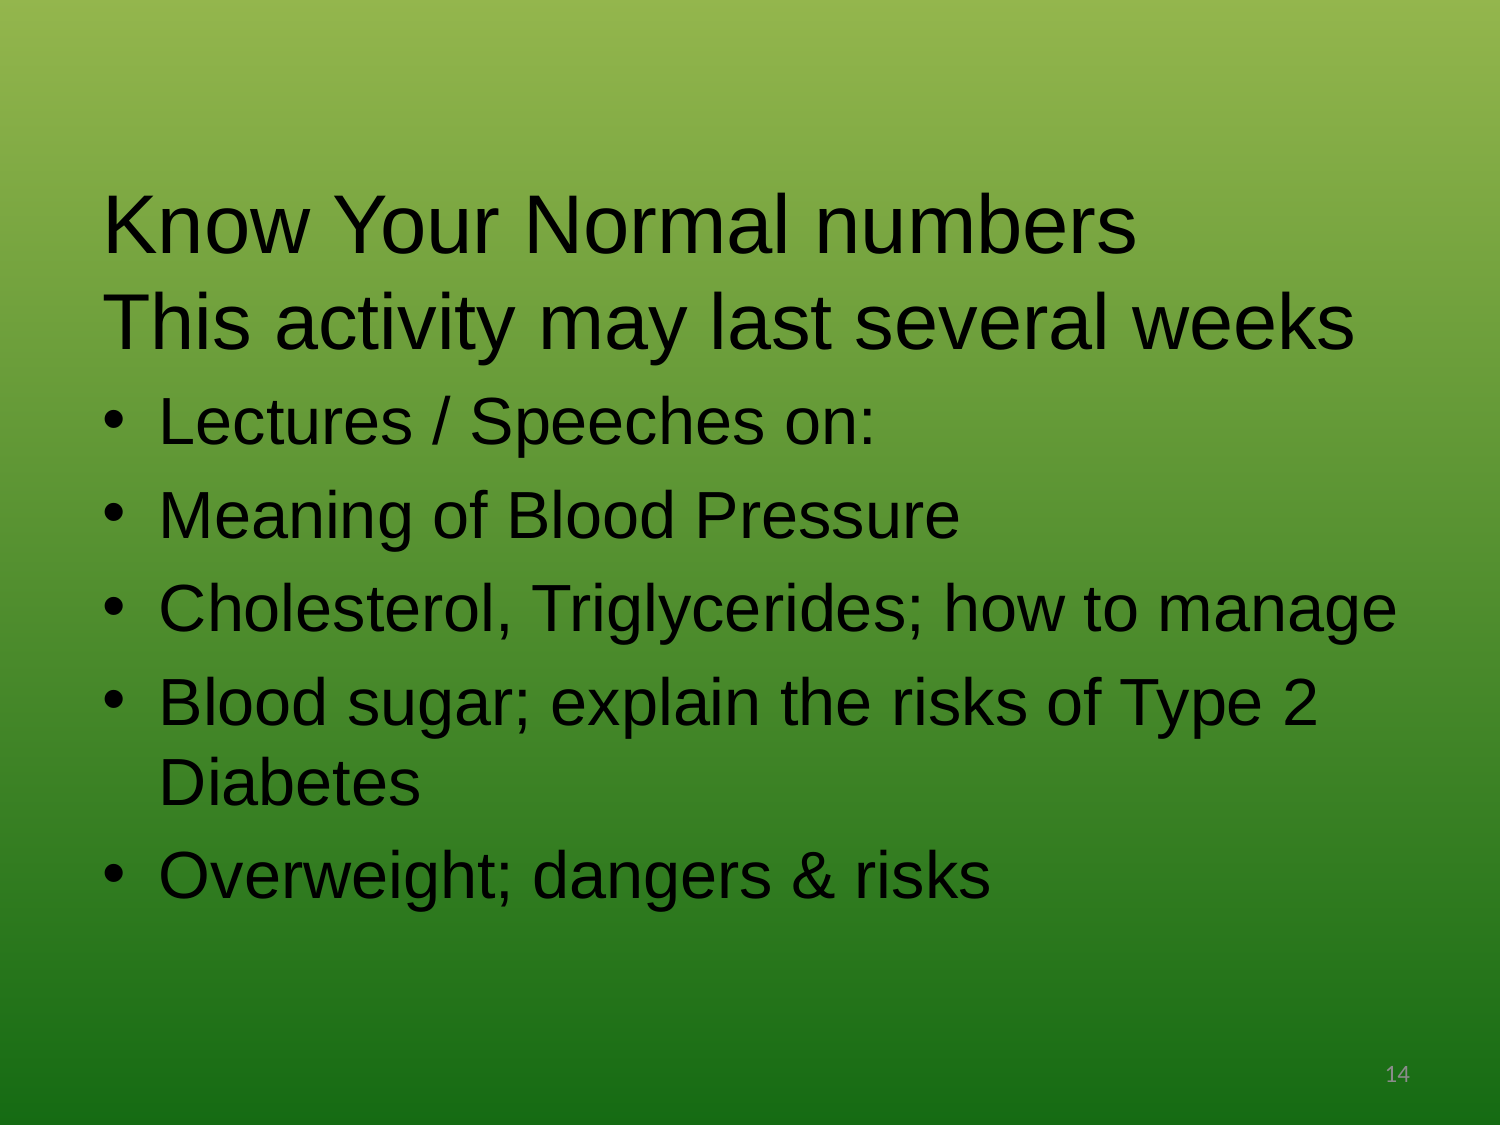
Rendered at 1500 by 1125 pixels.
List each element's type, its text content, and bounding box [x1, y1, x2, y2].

list Know Your Normal numbers This activity may last several weeks Lectures / Speeches on: Meaning of Blood Pressure Cholesterol, Triglycerides; how to manage Blood sugar; explain the risks of Type 2 Diabetes Overweight; dangers & risks [87, 162, 1475, 988]
slide_number 14 [1074, 1042, 1425, 1103]
